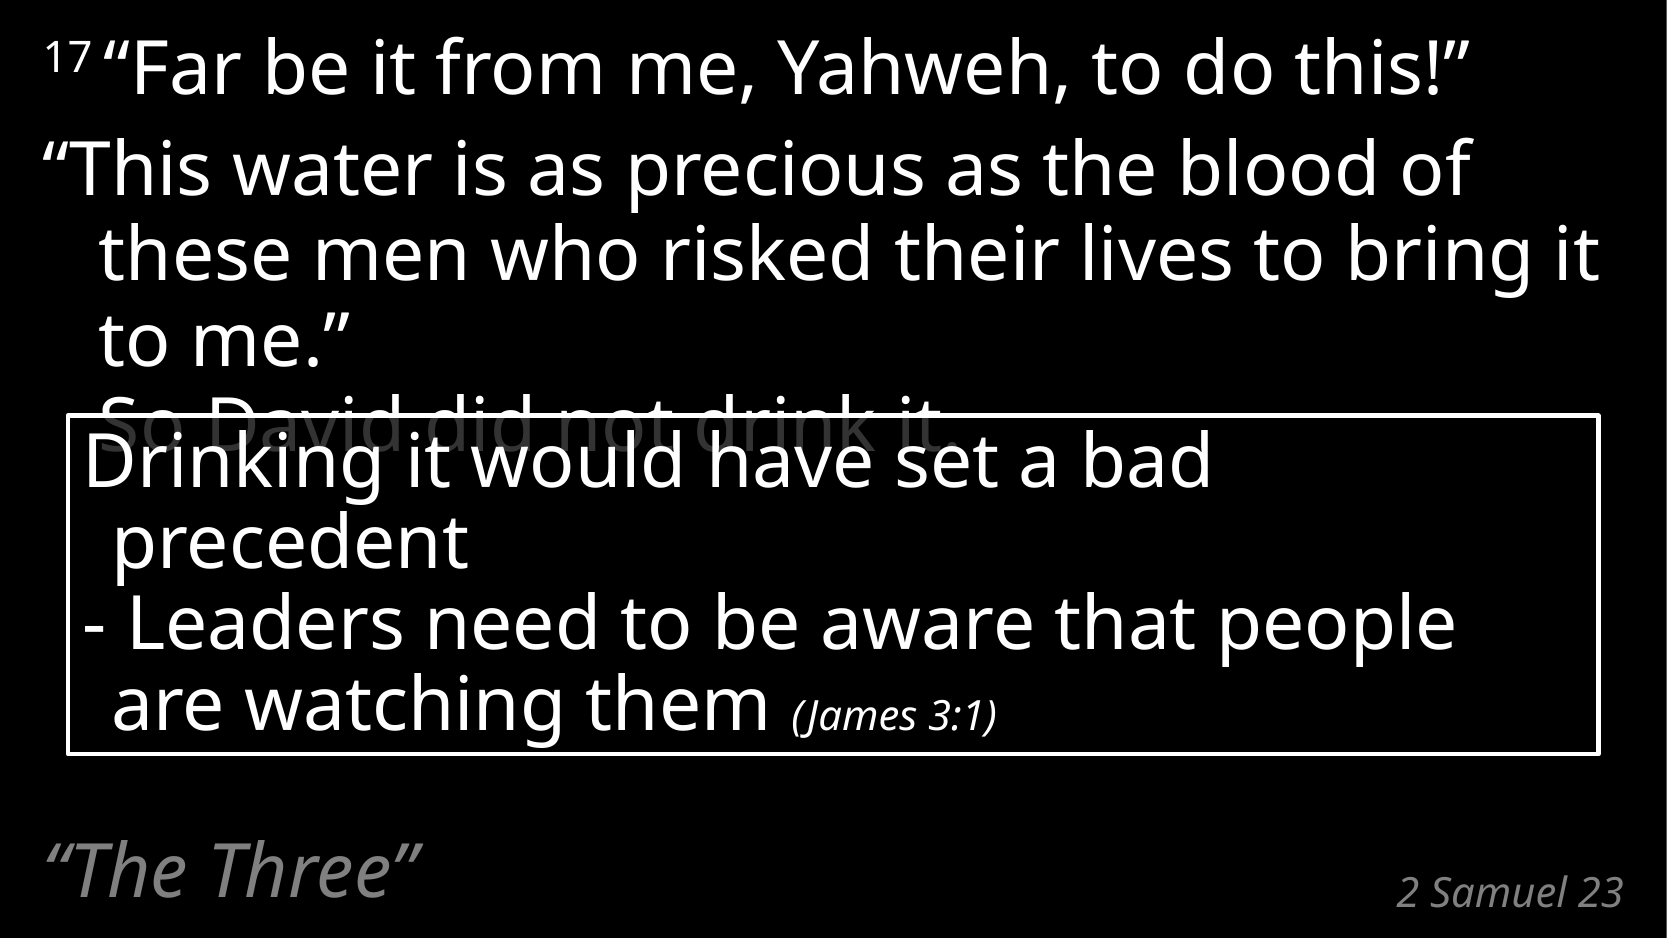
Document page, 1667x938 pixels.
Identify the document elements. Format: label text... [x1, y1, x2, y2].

title 2 Samuel 23 [1247, 833, 1640, 923]
text_box Drinking it would have set a bad precedent - Leaders need to be aware that people are watching them (James 3:1) [67, 415, 1599, 755]
list 17 “Far be it from me, Yahweh, to do this!” “This water is as precious as the blood of these men who risked their lives to bring it to me.” So David did not drink it. [27, 18, 1640, 813]
list “The Three” [27, 833, 1247, 923]
